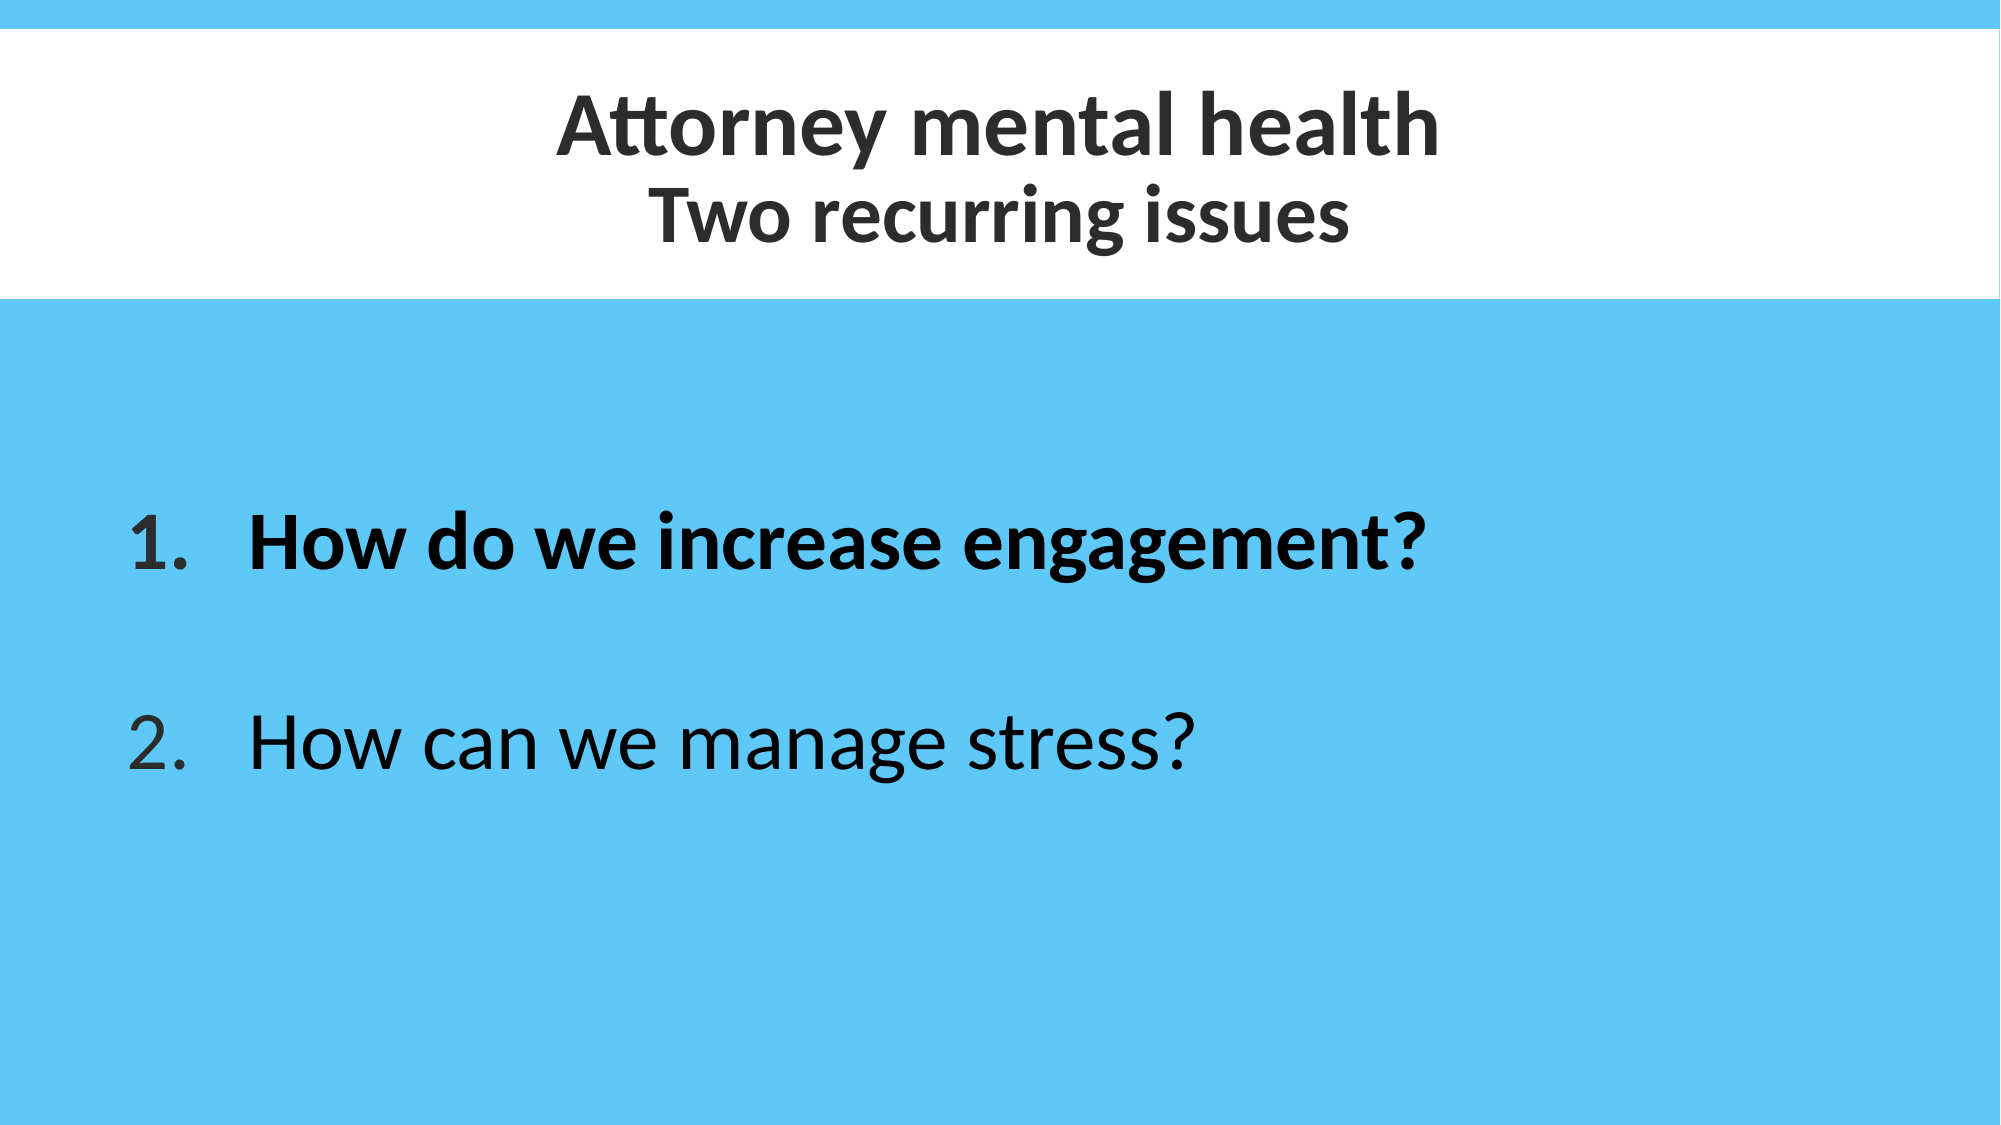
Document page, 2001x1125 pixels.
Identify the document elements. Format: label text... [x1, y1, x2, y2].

title Attorney mental health Two recurring issues [197, 46, 1803, 295]
list How do we increase engagement? How can we manage stress? [111, 478, 1617, 783]
